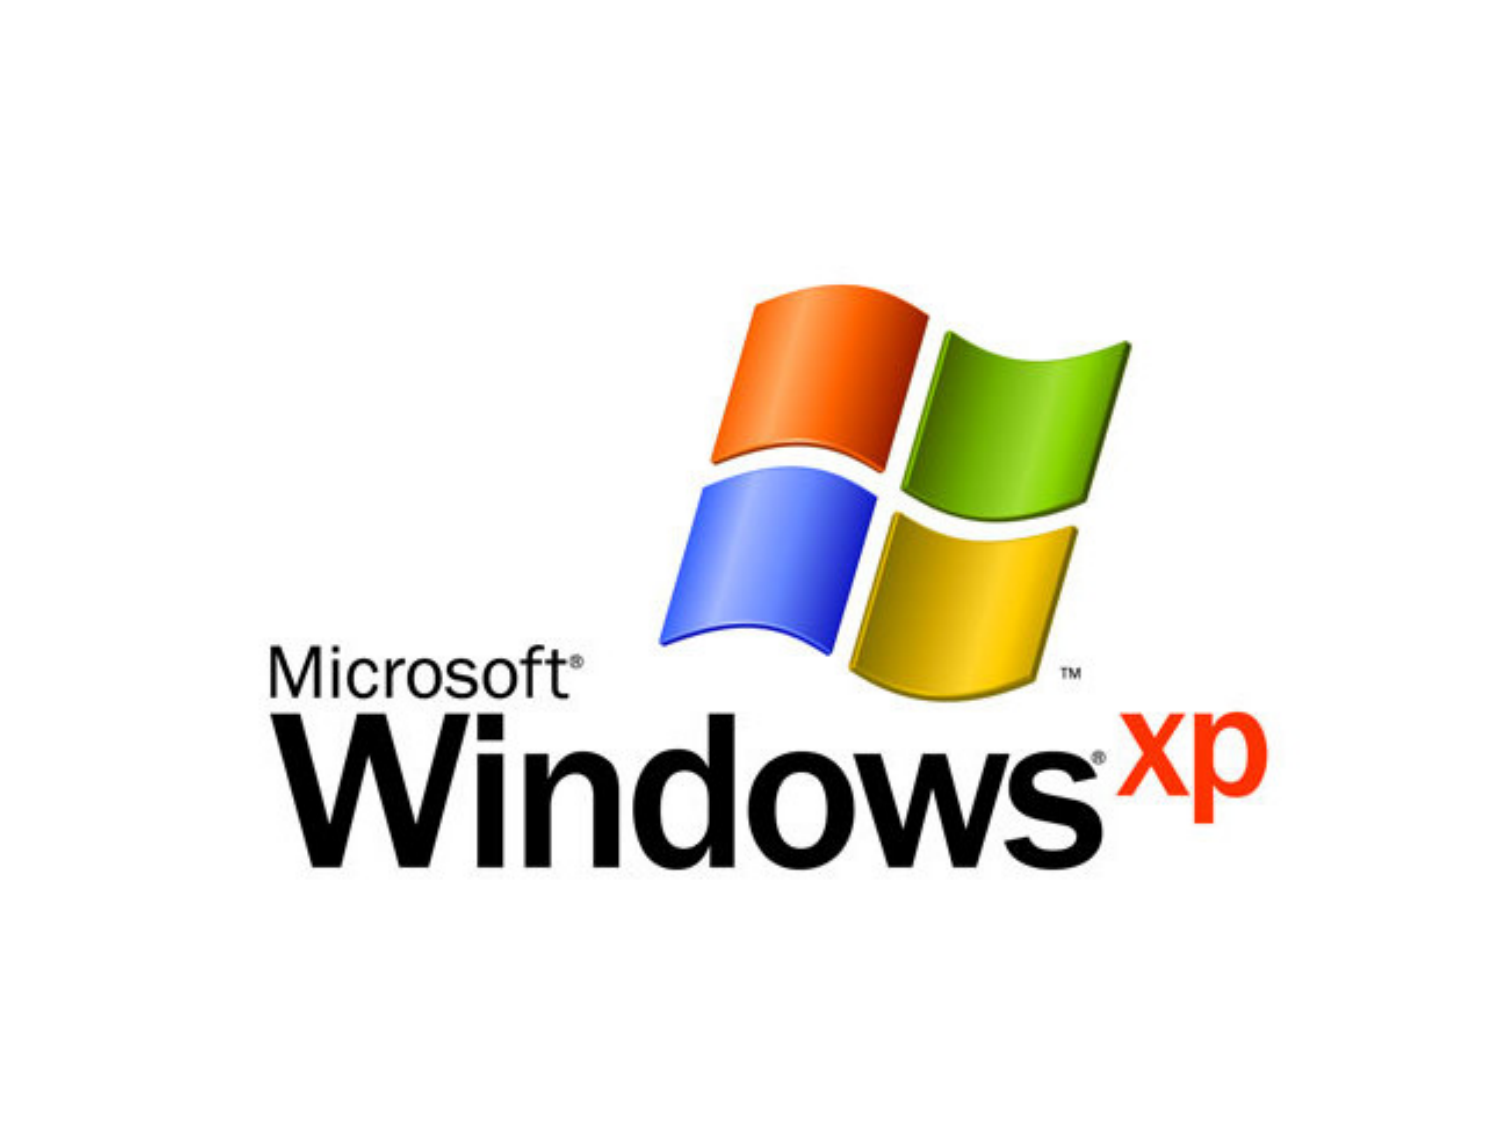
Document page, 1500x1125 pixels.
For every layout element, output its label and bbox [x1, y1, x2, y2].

picture [241, 174, 1309, 976]
